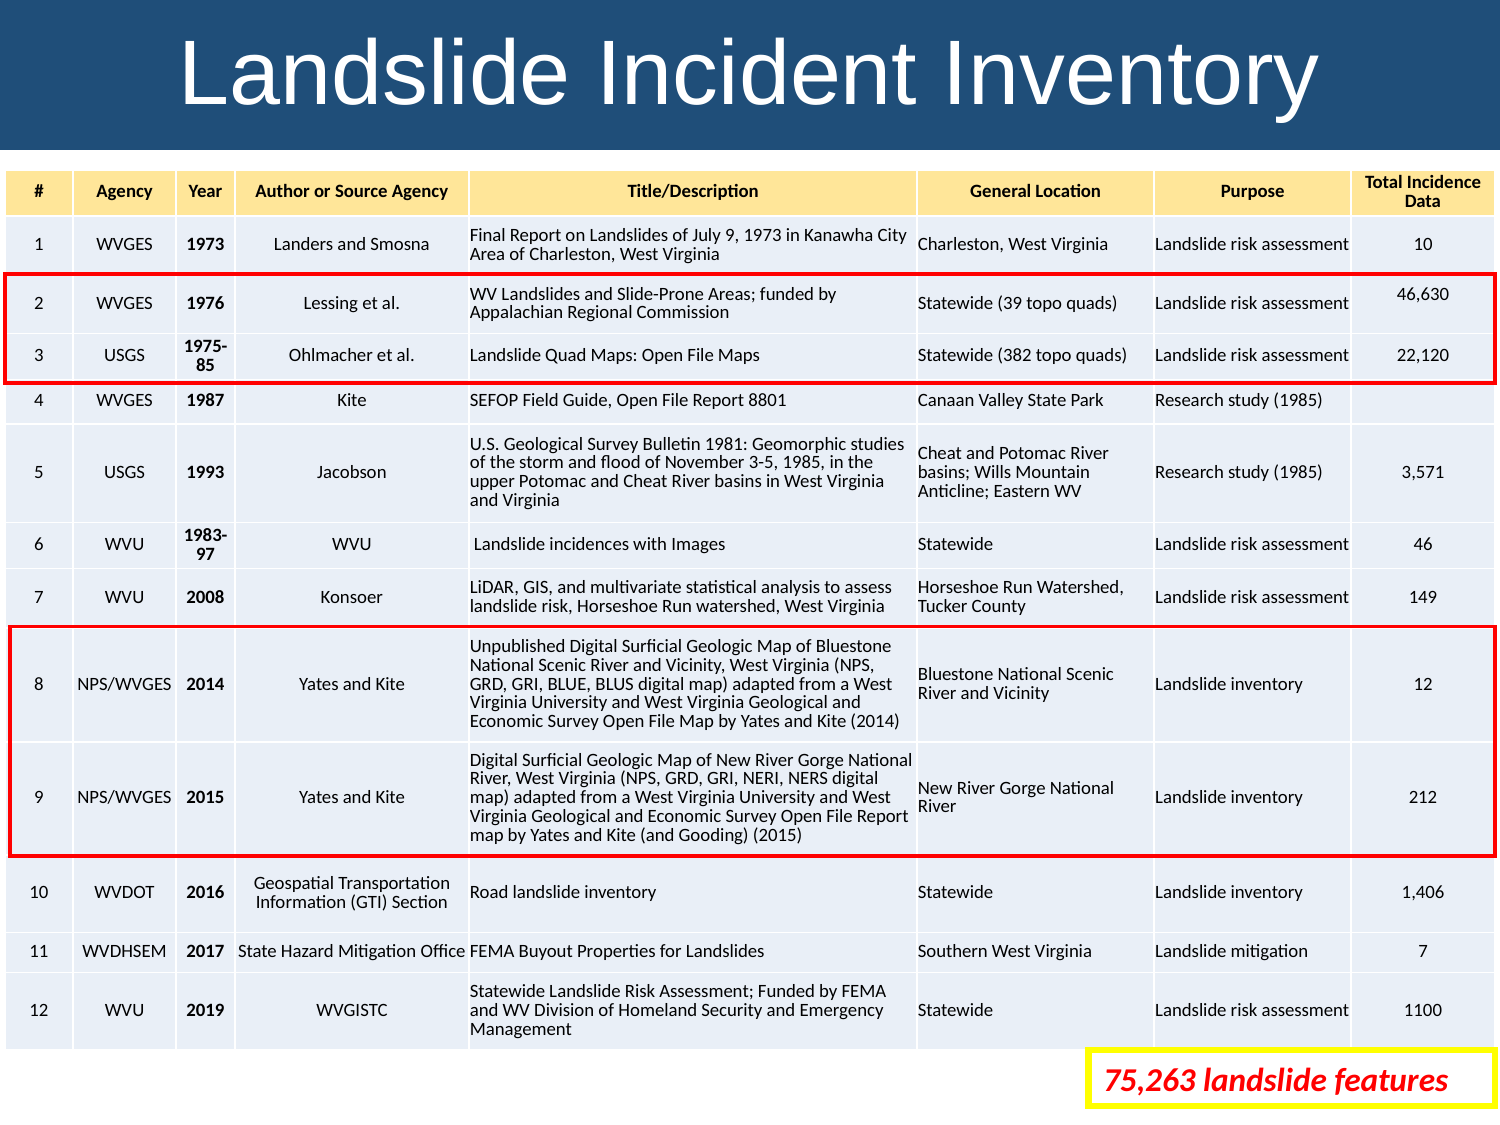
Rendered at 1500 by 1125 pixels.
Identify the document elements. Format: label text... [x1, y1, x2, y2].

table_cell Landslide mitigation [1155, 933, 1350, 972]
table_cell Landslide risk assessment [1155, 523, 1350, 568]
text_box [4, 273, 1496, 384]
table_cell 1987 [177, 384, 234, 423]
table_cell 2008 [177, 569, 234, 625]
table_cell Statewide [918, 857, 1153, 932]
table_cell Statewide Landslide Risk Assessment; Funded by FEMA and WV Division of Homeland Security and Emergency Management [470, 973, 916, 1049]
table_cell 6 [6, 523, 72, 568]
table_cell 1100 [1352, 973, 1494, 1049]
table_cell 2017 [177, 933, 234, 972]
table_cell 11 [6, 933, 72, 972]
table_cell 7 [6, 569, 72, 627]
table_cell WVU [74, 569, 175, 625]
table_cell 4 [6, 384, 72, 423]
table_cell Landslide incidences with Images [470, 523, 916, 568]
table_header # [6, 171, 72, 215]
table_header Title/Description [470, 171, 916, 215]
table_header Purpose [1155, 171, 1350, 215]
table_cell Canaan Valley State Park [918, 384, 1153, 423]
table_cell Horseshoe Run Watershed, Tucker County [918, 569, 1153, 625]
text_box Landslide Incident Inventory [0, 0, 1500, 150]
table_cell 1983-97 [177, 523, 234, 568]
table_cell Landslide risk assessment [1155, 569, 1350, 625]
table_cell WVDHSEM [74, 933, 175, 972]
table_cell 1 [6, 217, 72, 273]
table_cell WVGES [74, 217, 175, 273]
table_cell Konsoer [236, 569, 468, 625]
table_cell U.S. Geological Survey Bulletin 1981: Geomorphic studies of the storm and flood of November 3-5, 1985, in the upper Potomac and Cheat River basins in West Virginia and Virginia [470, 425, 916, 522]
table_header Author or Source Agency [236, 171, 468, 215]
table_cell 3,571 [1352, 425, 1494, 522]
table_cell Landslide risk assessment [1155, 217, 1350, 273]
text_box [1087, 1049, 1496, 1107]
table_cell WVDOT [74, 857, 175, 932]
table_cell Cheat and Potomac River basins; Wills Mountain Anticline; Eastern WV [918, 425, 1153, 522]
table_cell Geospatial Transportation Information (GTI) Section [236, 857, 468, 932]
table_cell 10 [1352, 217, 1494, 273]
table_cell 1973 [177, 217, 234, 273]
table_cell SEFOP Field Guide, Open File Report 8801 [470, 384, 916, 423]
table_cell 46 [1352, 523, 1494, 568]
table_cell Final Report on Landslides of July 9, 1973 in Kanawha City Area of Charleston, West Virginia [470, 217, 916, 273]
table_cell Jacobson [236, 425, 468, 522]
table_cell Southern West Virginia [918, 933, 1153, 972]
table_cell Research study (1985) [1155, 384, 1350, 423]
table_cell 2016 [177, 857, 234, 932]
table_cell State Hazard Mitigation Office [236, 933, 468, 972]
table_cell WVGES [74, 384, 175, 423]
table_cell Statewide [918, 973, 1153, 1049]
table_header Total Incidence Data [1352, 171, 1494, 215]
table_cell 10 [6, 856, 72, 932]
table_cell 5 [6, 425, 72, 522]
table_header Agency [74, 171, 175, 215]
text_box [9, 625, 1496, 857]
table_cell FEMA Buyout Properties for Landslides [470, 933, 916, 972]
table_cell 2019 [177, 973, 234, 1049]
table_cell WVU [74, 973, 175, 1049]
table_cell 12 [6, 973, 72, 1049]
table_cell Road landslide inventory [470, 857, 916, 932]
table_cell USGS [74, 425, 175, 522]
table_cell 149 [1352, 569, 1494, 625]
table_cell Statewide [918, 523, 1153, 568]
table_cell 1993 [177, 425, 234, 522]
table_cell 7 [1352, 933, 1494, 972]
table_cell WVGISTC [236, 973, 468, 1049]
table_cell [1352, 384, 1494, 423]
table_cell Kite [236, 384, 468, 423]
table_header General Location [918, 171, 1153, 215]
table_header Year [177, 171, 234, 215]
table_cell 1,406 [1352, 857, 1494, 932]
table_cell WVU [74, 523, 175, 568]
table_cell Research study (1985) [1155, 425, 1350, 522]
table_cell Landslide risk assessment [1155, 973, 1350, 1049]
table_cell Charleston, West Virginia [918, 217, 1153, 273]
table_cell WVU [236, 523, 468, 568]
table_cell Landers and Smosna [236, 217, 468, 273]
table_cell LiDAR, GIS, and multivariate statistical analysis to assess landslide risk, Horseshoe Run watershed, West Virginia [470, 569, 916, 625]
table_cell Landslide inventory [1155, 857, 1350, 932]
